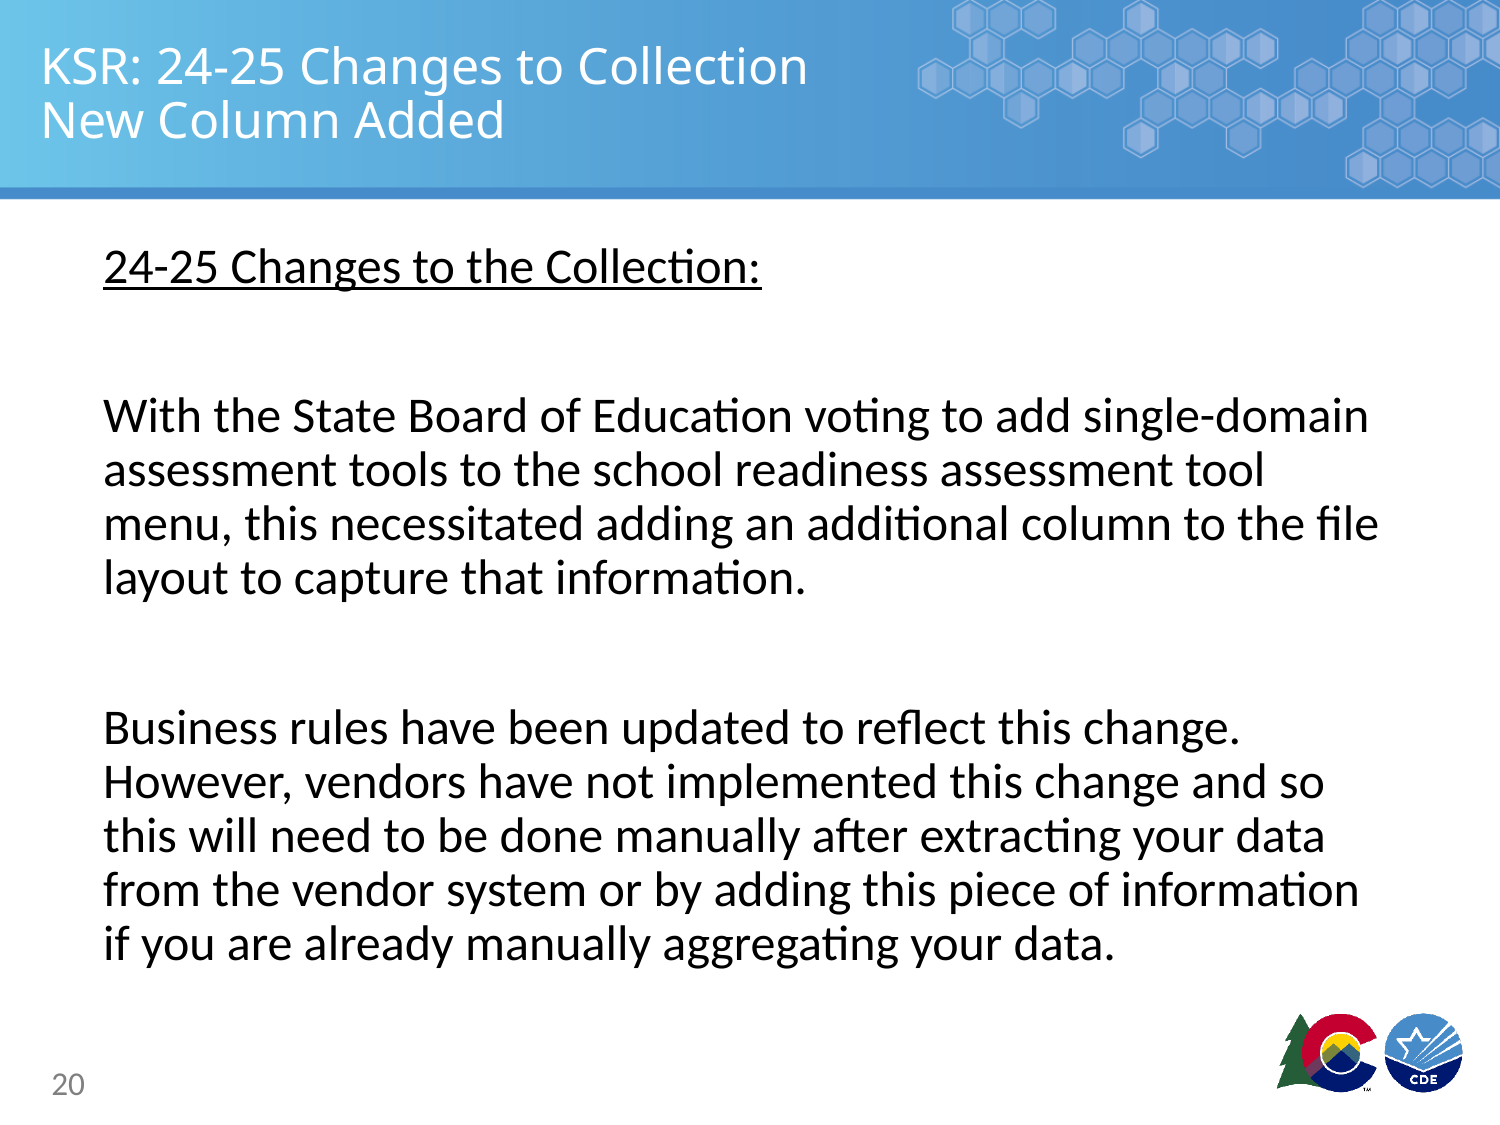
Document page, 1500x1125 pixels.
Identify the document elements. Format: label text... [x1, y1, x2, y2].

list 24-25 Changes to the Collection: With the State Board of Education voting to add single-domain assessment tools to the school readiness assessment tool menu, this necessitated adding an additional column to the file layout to capture that information. Business rules have been updated to reflect this change. However, vendors have not implemented this change and so this will need to be done manually after extracting your data from the vendor system or by adding this piece of information if you are already manually aggregating your data. [103, 239, 1397, 1002]
picture [1275, 1012, 1463, 1093]
picture [0, 0, 1500, 200]
title KSR: 24-25 Changes to Collection New Column Added [40, 41, 1038, 166]
slide_number 20 [36, 1054, 375, 1115]
